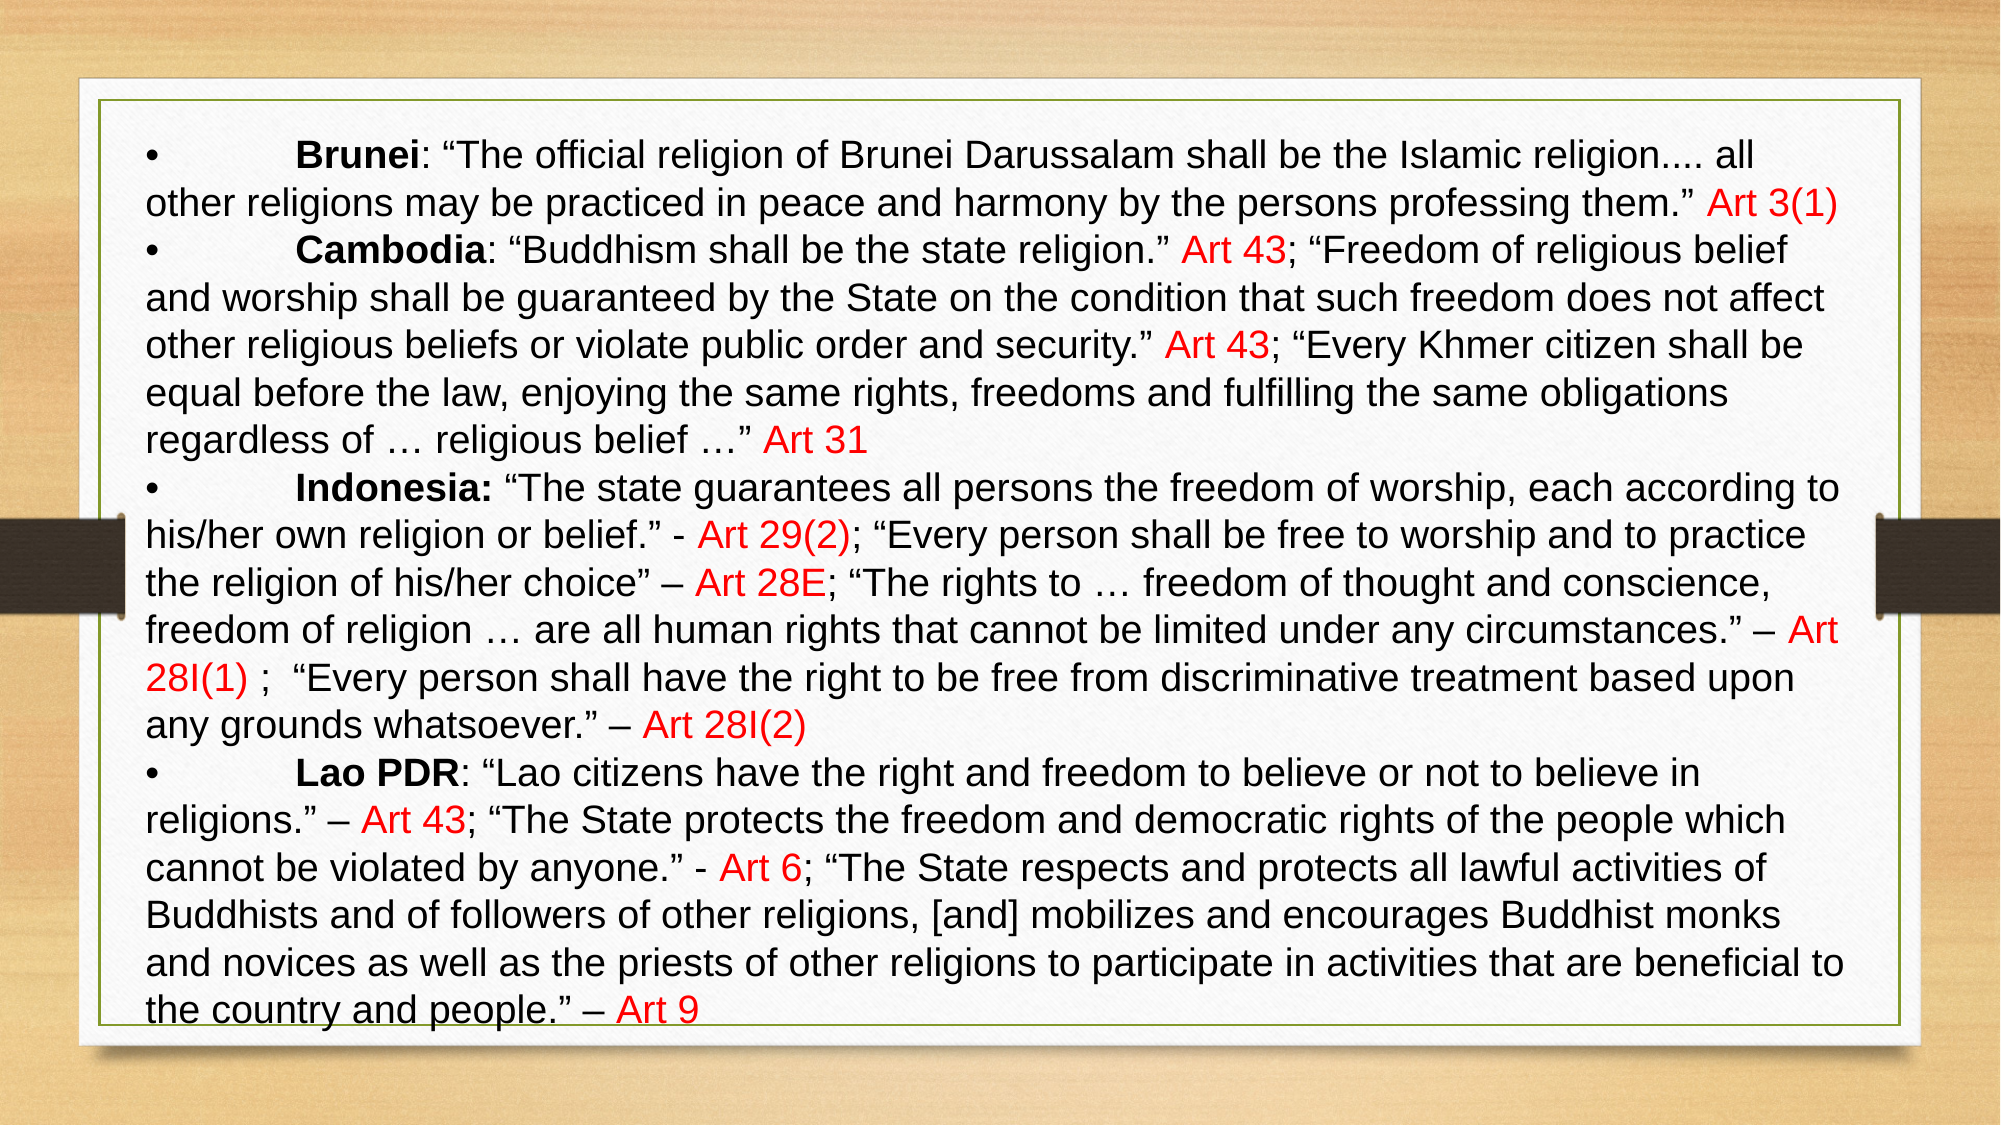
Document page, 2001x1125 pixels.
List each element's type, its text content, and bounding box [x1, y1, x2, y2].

picture [0, 0, 2001, 1125]
text_box • Brunei: “The official religion of Brunei Darussalam shall be the Islamic religion.... all other religions may be practiced in peace and harmony by the persons professing them.” Art 3(1) • Cambodia: “Buddhism shall be the state religion.” Art 43; “Freedom of religious belief and worship shall be guaranteed by the State on the condition that such freedom does not affect other religious beliefs or violate public order and security.” Art 43; “Every Khmer citizen shall be equal before the law, enjoying the same rights, freedoms and fulfilling the same obligations regardless of … religious belief …” Art 31 • Indonesia: “The state guarantees all persons the freedom of worship, each according to his/her own religion or belief.” - Art 29(2); “Every person shall be free to worship and to practice the religion of his/her choice” – Art 28E; “The rights to … freedom of thought and conscience, freedom of religion … are all human rights that cannot be limited under any circumstances.” – Art 28I(1) ; “Every person shall have the right to be free from discriminative treatment based upon any grounds whatsoever.” – Art 28I(2) • Lao PDR: “Lao citizens have the right and freedom to believe or not to believe in religions.” – Art 43; “The State protects the freedom and democratic rights of the people which cannot be violated by anyone.” - Art 6; “The State respects and protects all lawful activities of Buddhists and of followers of other religions, [and] mobilizes and encourages Buddhist monks and novices as well as the priests of other religions to participate in activities that are beneficial to the country and people.” – Art 9 [130, 122, 1867, 1039]
